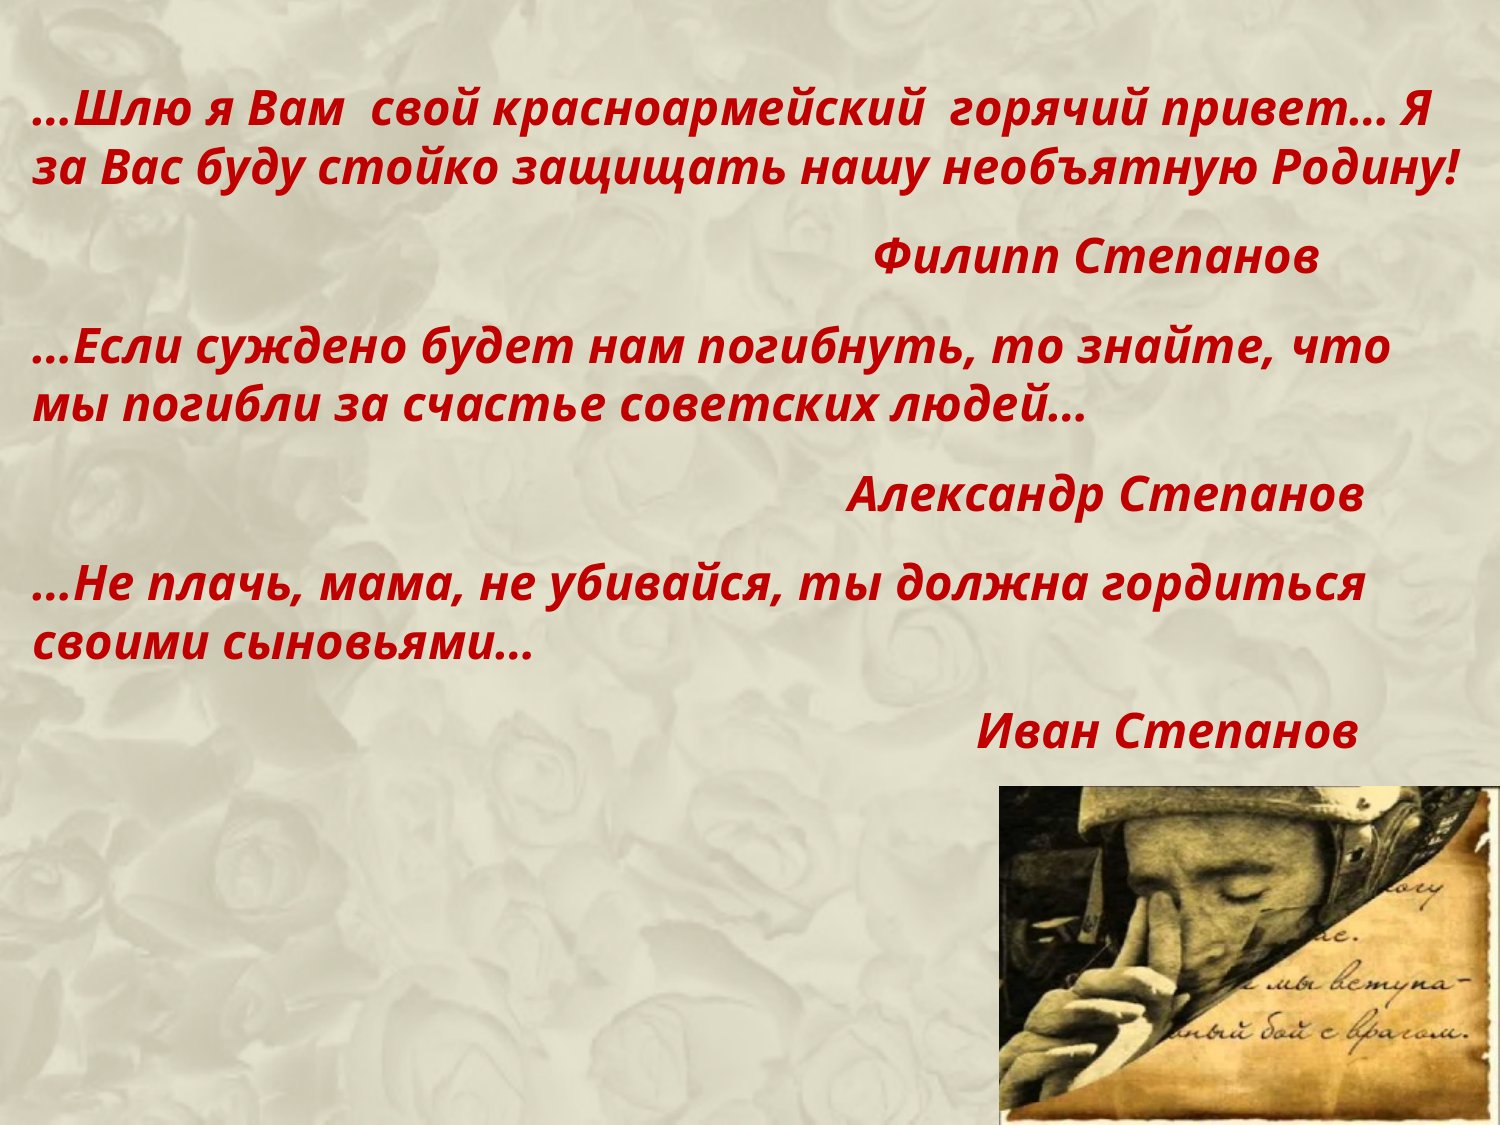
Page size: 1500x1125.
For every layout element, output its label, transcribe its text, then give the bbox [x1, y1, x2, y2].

list …Шлю я Вам свой красноармейский горячий привет… Я за Вас буду стойко защищать нашу необъятную Родину! Филипп Степанов …Если суждено будет нам погибнуть, то знайте, что мы погибли за счастье советских людей… Александр Степанов …Не плачь, мама, не убивайся, ты должна гордиться своими сыновьями… Иван Степанов [17, 3, 1477, 791]
picture [999, 786, 1500, 1125]
